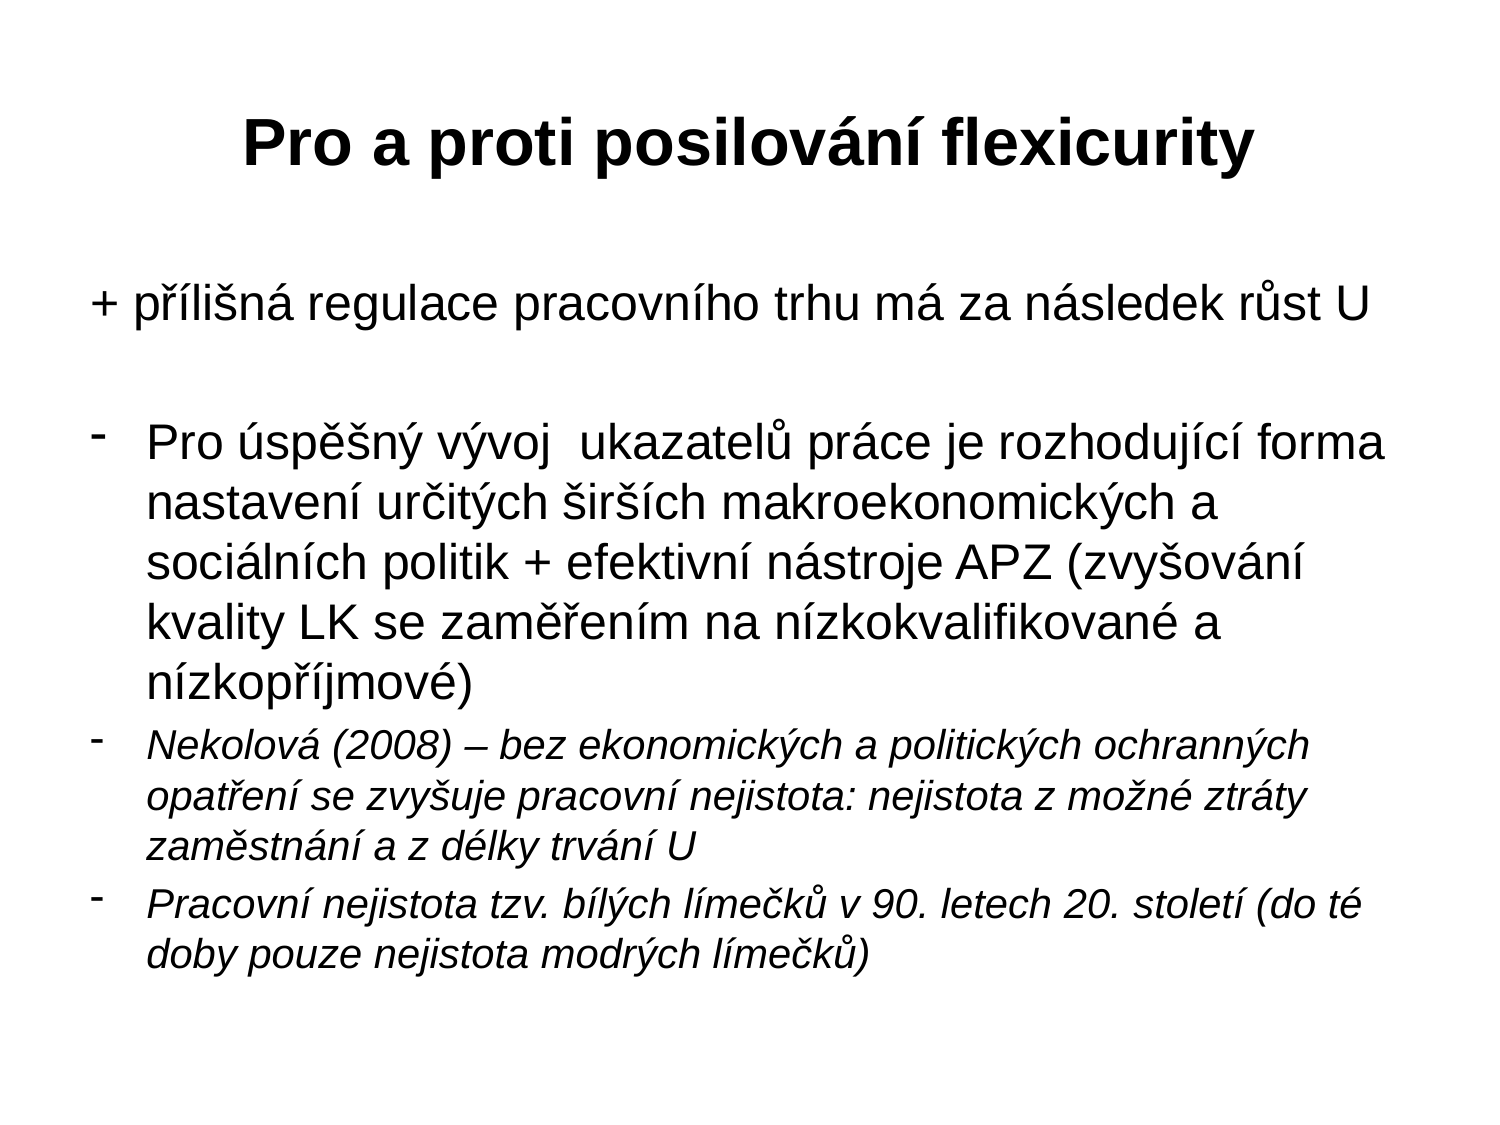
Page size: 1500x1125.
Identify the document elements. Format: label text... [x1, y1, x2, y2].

title Pro a proti posilování flexicurity [75, 45, 1425, 233]
list + přílišná regulace pracovního trhu má za následek růst U Pro úspěšný vývoj ukazatelů práce je rozhodující forma nastavení určitých širších makroekonomických a sociálních politik + efektivní nástroje APZ (zvyšování kvality LK se zaměřením na nízkokvalifikované a nízkopříjmové) Nekolová (2008) – bez ekonomických a politických ochranných opatření se zvyšuje pracovní nejistota: nejistota z možné ztráty zaměstnání a z délky trvání U Pracovní nejistota tzv. bílých límečků v 90. letech 20. století (do té doby pouze nejistota modrých límečků) [75, 262, 1425, 1005]
